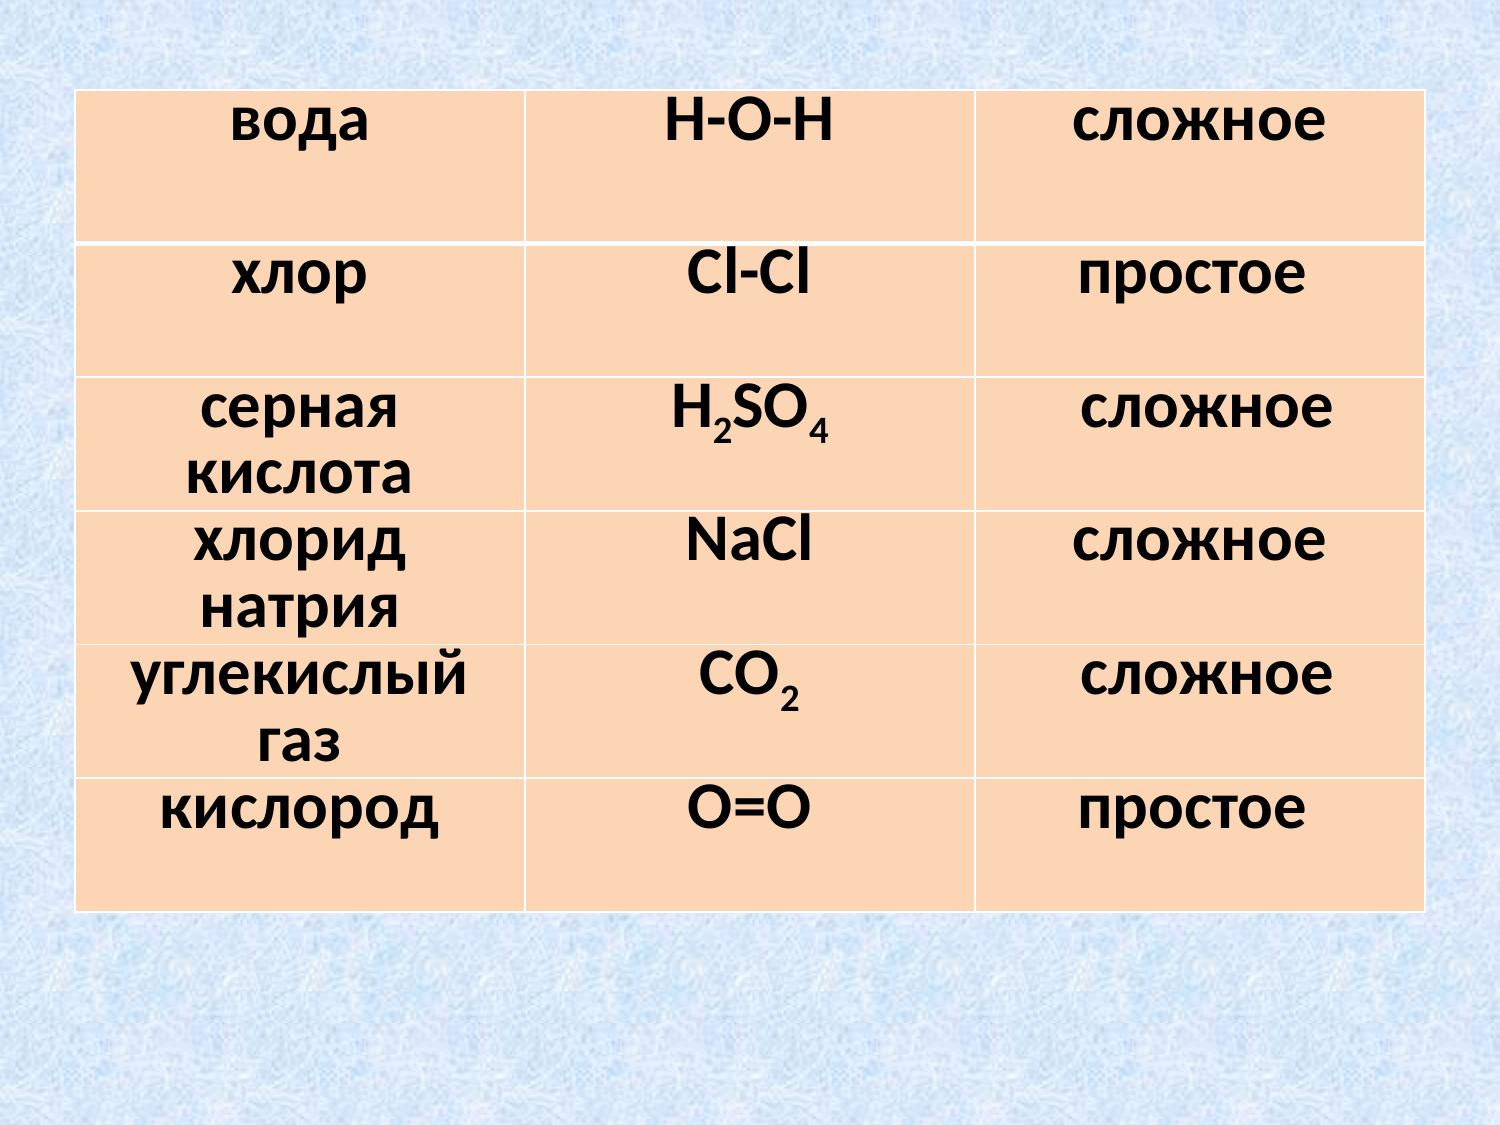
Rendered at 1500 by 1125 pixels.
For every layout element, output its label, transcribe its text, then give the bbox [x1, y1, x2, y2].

table_cell серная кислота [76, 378, 524, 444]
picture [0, 0, 1500, 1125]
table_cell хлорид натрия [76, 520, 524, 644]
table_header H-O-H [526, 91, 974, 241]
table_cell сложное [976, 645, 1424, 777]
table_cell H2SO4 [526, 378, 974, 444]
text_box [53, 444, 1500, 520]
table_cell хлор [76, 246, 524, 376]
table_header вода [76, 91, 524, 241]
table_cell Cl-Cl [526, 246, 974, 376]
table_cell простое [976, 246, 1424, 376]
table_cell углекислый газ [76, 645, 524, 777]
table_cell CO2 [526, 645, 974, 777]
table_cell простое [976, 779, 1424, 911]
table_cell О=О [526, 779, 974, 911]
table_cell кислород [76, 779, 524, 911]
table_cell NaCl [526, 520, 974, 644]
table_cell сложное [976, 378, 1424, 444]
table_cell сложное [976, 520, 1424, 644]
table_header сложное [976, 91, 1424, 241]
